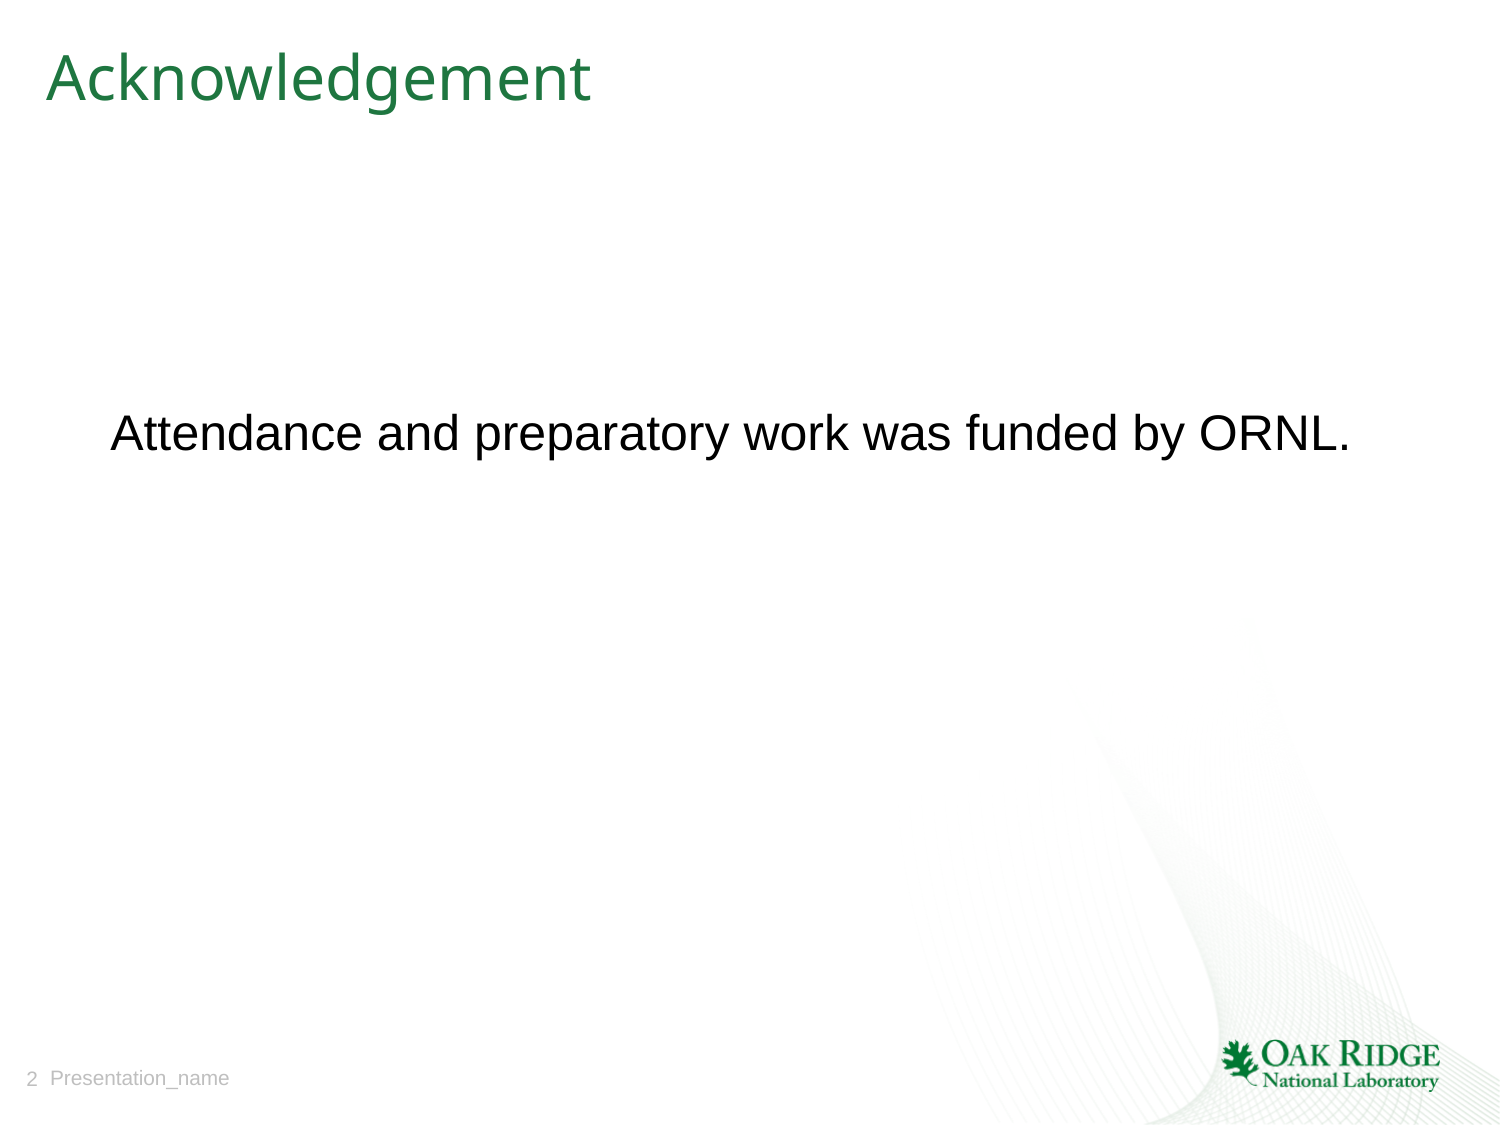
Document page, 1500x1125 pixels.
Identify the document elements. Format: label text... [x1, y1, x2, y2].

title Acknowledgement [31, 41, 1449, 122]
list Attendance and preparatory work was funded by ORNL. [95, 399, 1463, 726]
picture [833, 297, 1500, 1125]
